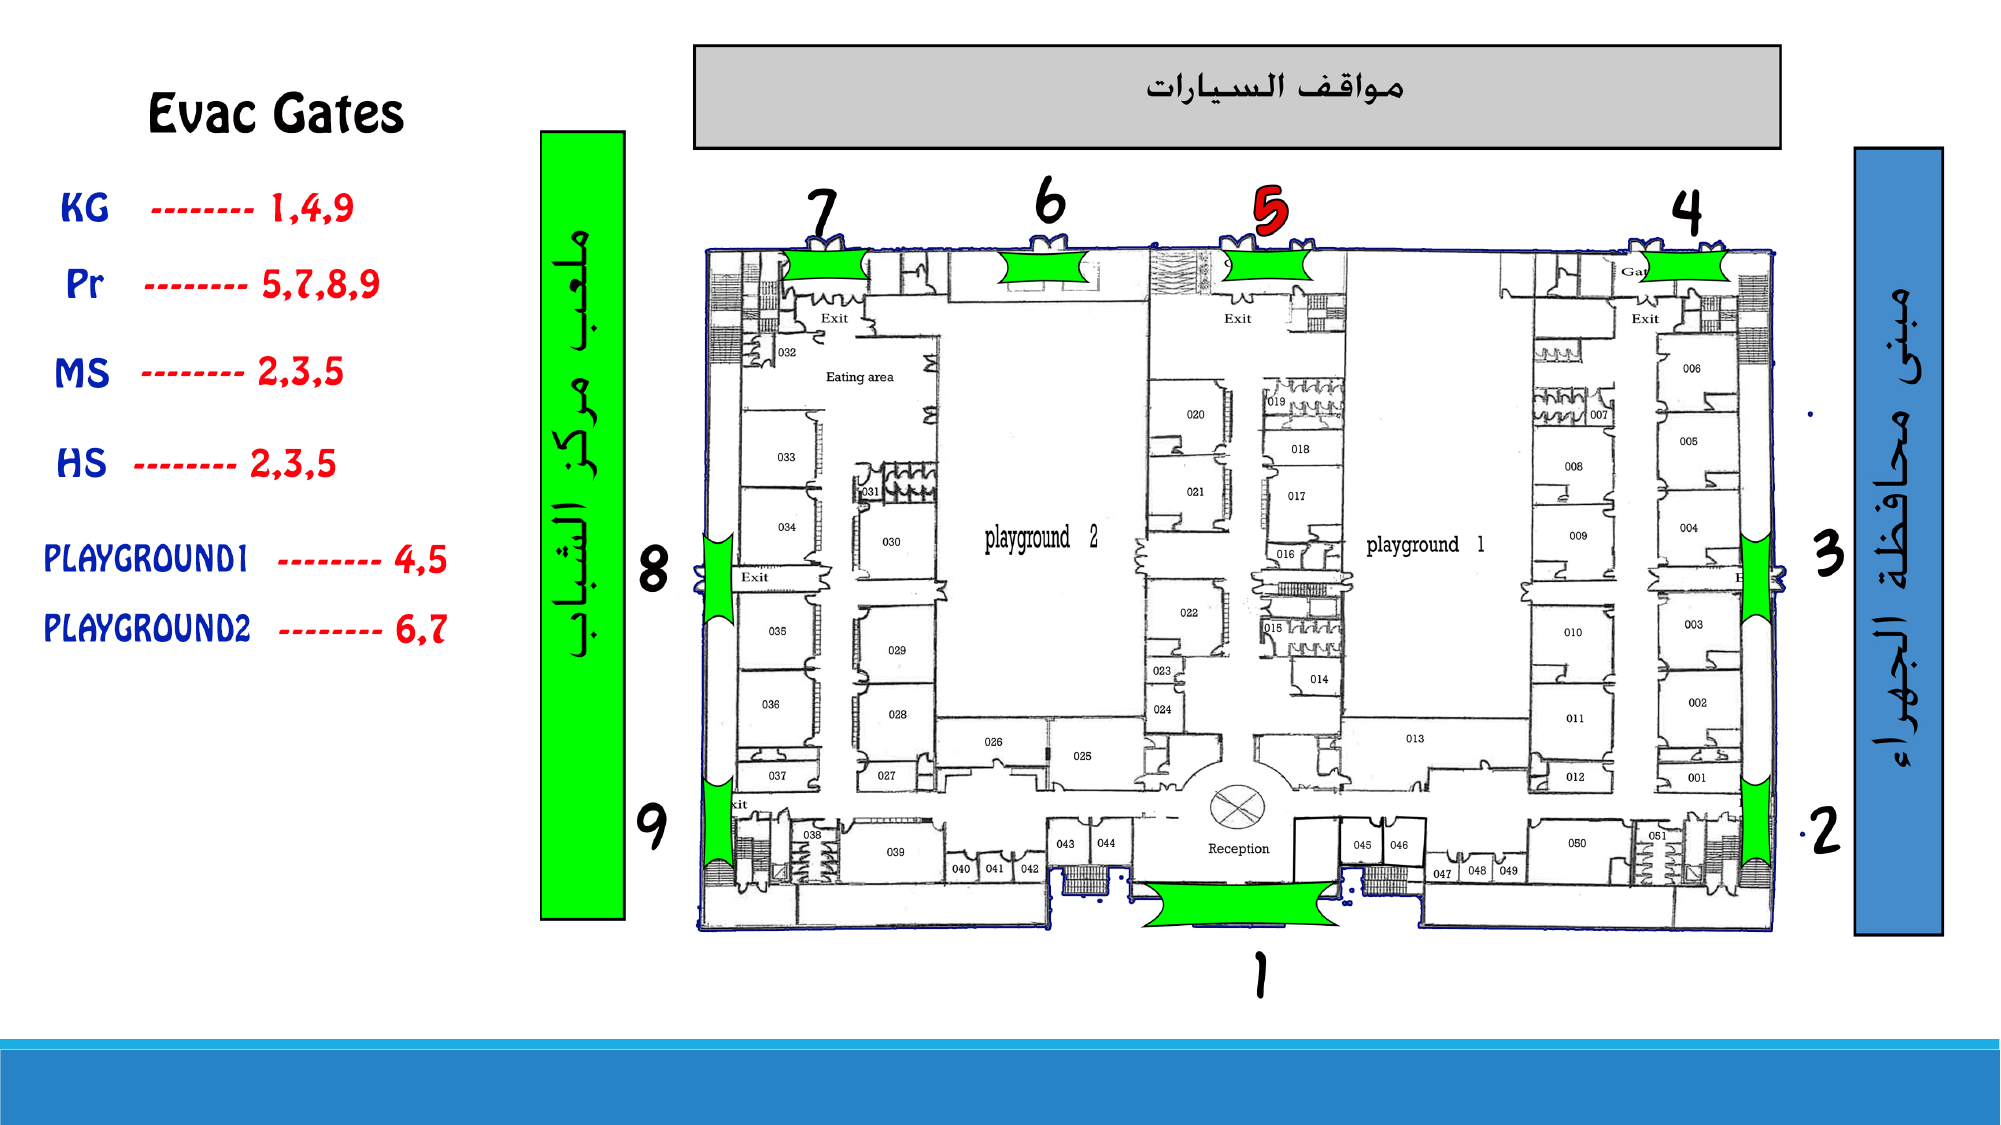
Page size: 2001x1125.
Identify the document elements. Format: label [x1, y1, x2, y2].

picture [32, 0, 1946, 1032]
